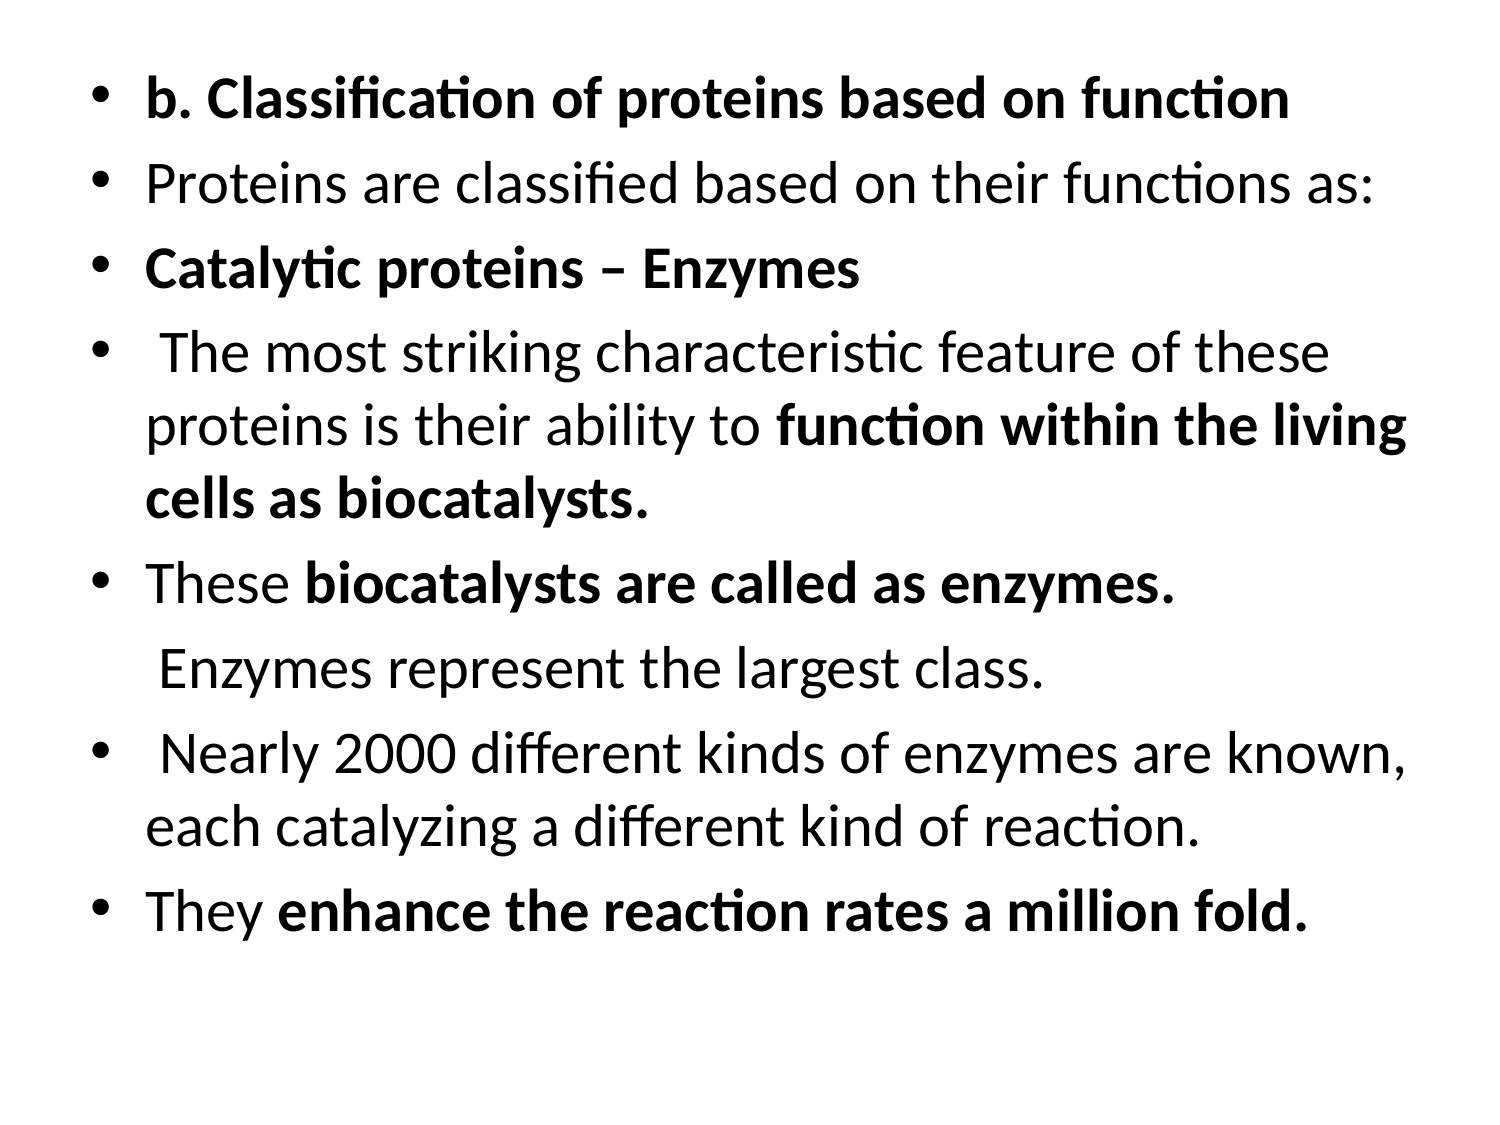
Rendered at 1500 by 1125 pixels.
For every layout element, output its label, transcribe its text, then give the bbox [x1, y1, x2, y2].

list b. Classification of proteins based on function Proteins are classified based on their functions as: Catalytic proteins – Enzymes The most striking characteristic feature of these proteins is their ability to function within the living cells as biocatalysts. These biocatalysts are called as enzymes. Enzymes represent the largest class. Nearly 2000 different kinds of enzymes are known, each catalyzing a different kind of reaction. They enhance the reaction rates a million fold. [75, 50, 1425, 1005]
